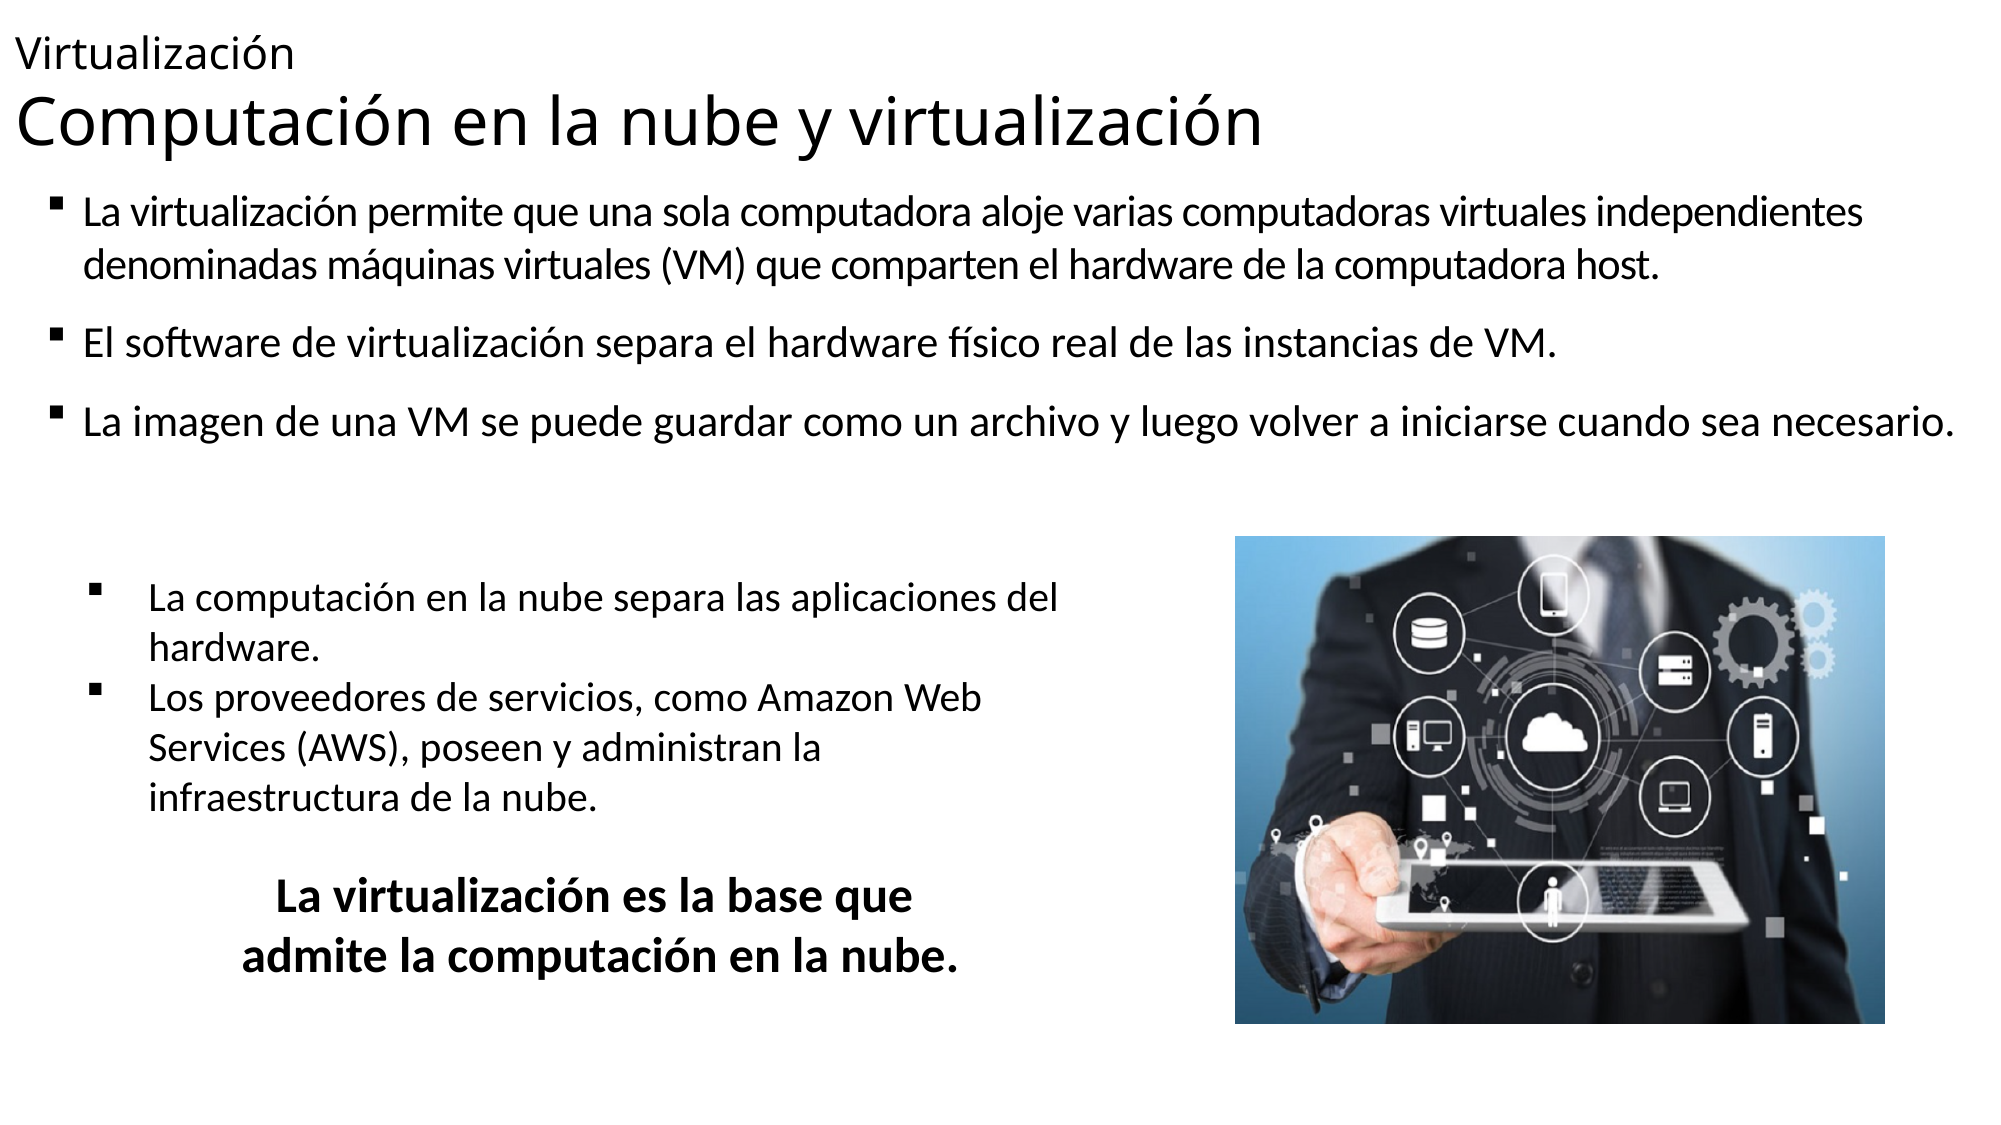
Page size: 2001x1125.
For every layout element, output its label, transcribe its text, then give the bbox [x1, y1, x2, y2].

picture [1235, 536, 1885, 1024]
title Virtualización Computación en la nube y virtualización [0, 9, 2000, 175]
list La virtualización permite que una sola computadora aloje varias computadoras virtuales independientes denominadas máquinas virtuales (VM) que comparten el hardware de la computadora host. El software de virtualización separa el hardware físico real de las instancias de VM. La imagen de una VM se puede guardar como un archivo y luego volver a iniciarse cuando sea necesario. [31, 174, 2000, 514]
text_box La computación en la nube separa las aplicaciones del hardware. Los proveedores de servicios, como Amazon Web Services (AWS), poseen y administran la infraestructura de la nube. [71, 562, 1097, 828]
text_box La virtualización es la base que admite la computación en la nube. [22, 855, 1179, 990]
